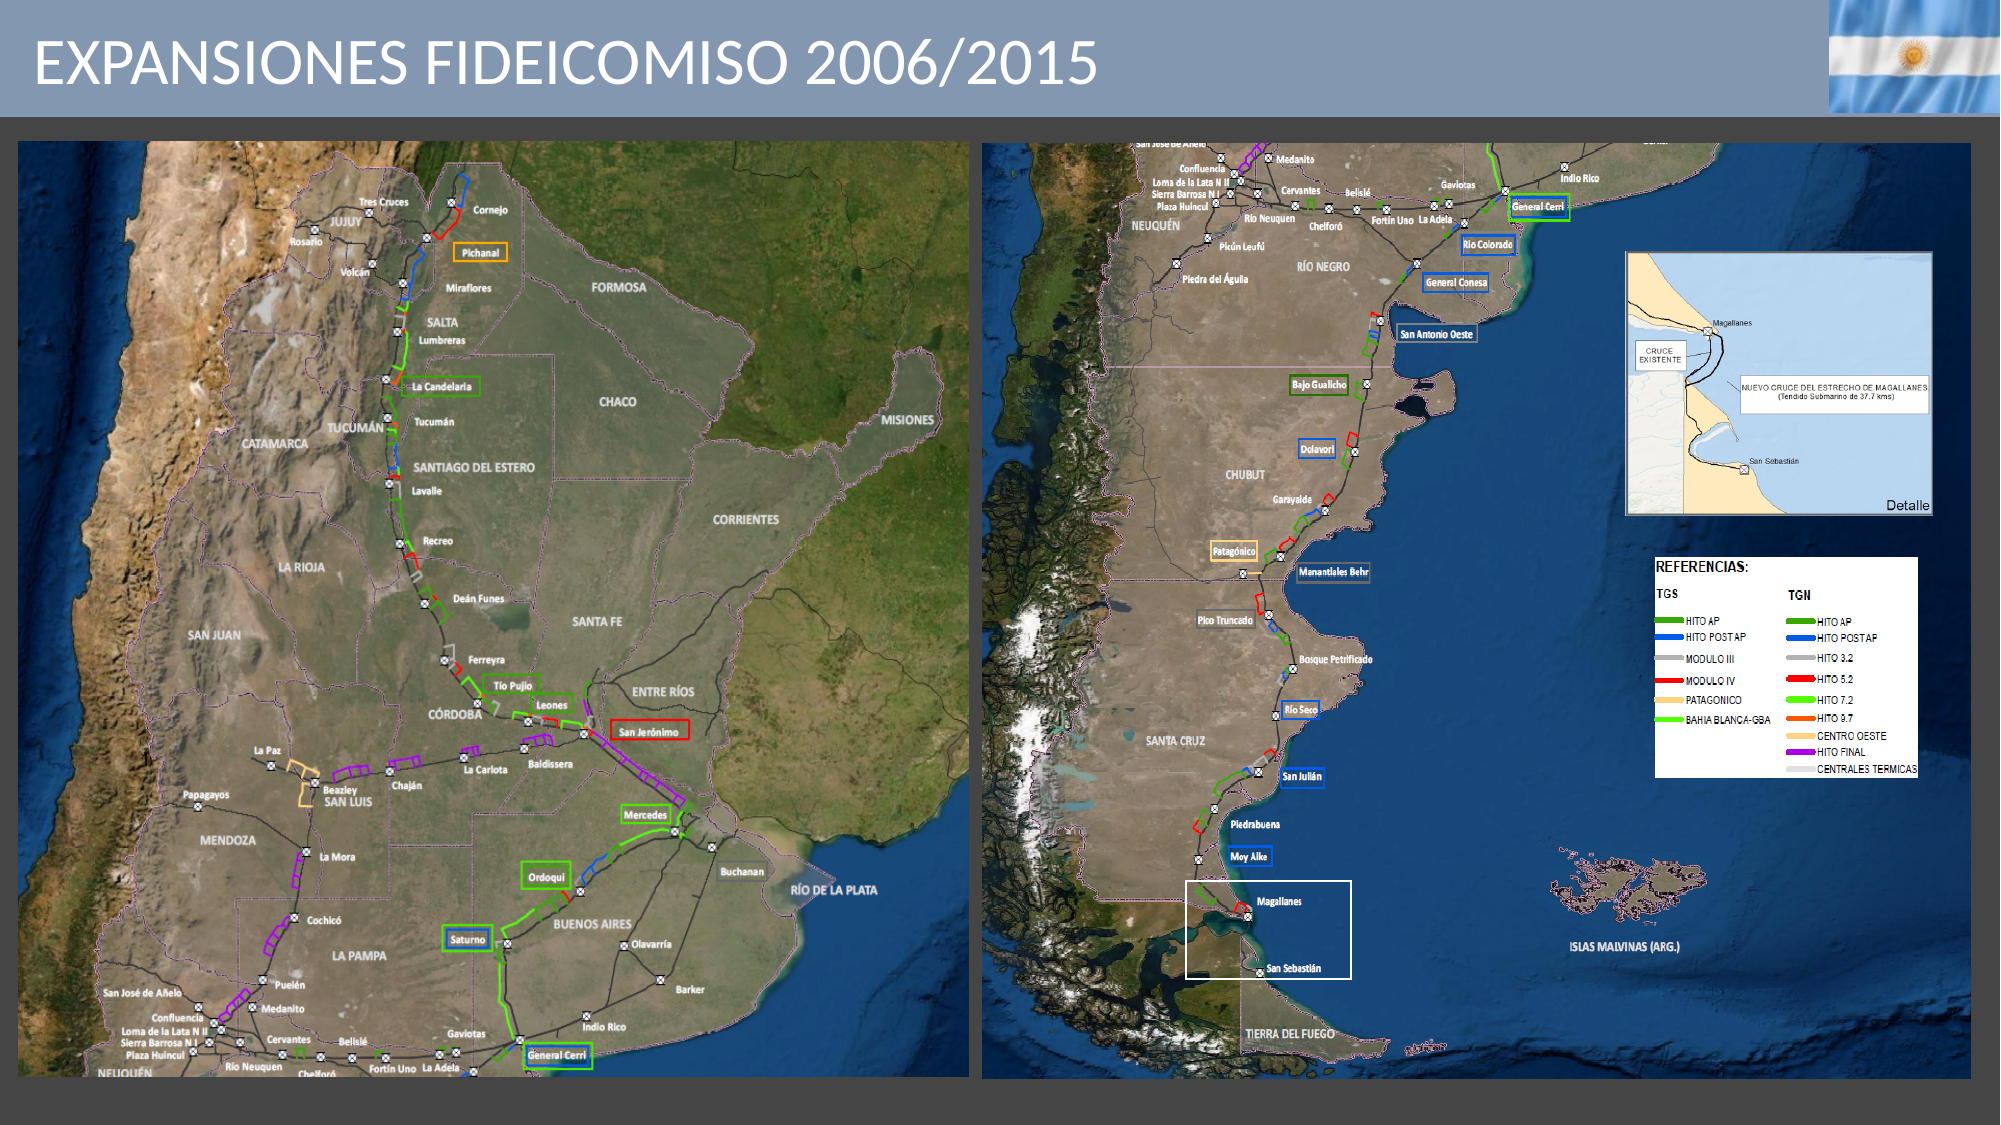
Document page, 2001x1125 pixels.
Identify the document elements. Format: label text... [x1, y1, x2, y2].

picture [1829, 0, 2000, 113]
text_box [982, 143, 1971, 1079]
text_box EXPANSIONES FIDEICOMISO 2006/2015 [18, 10, 1199, 151]
picture [18, 141, 969, 1077]
